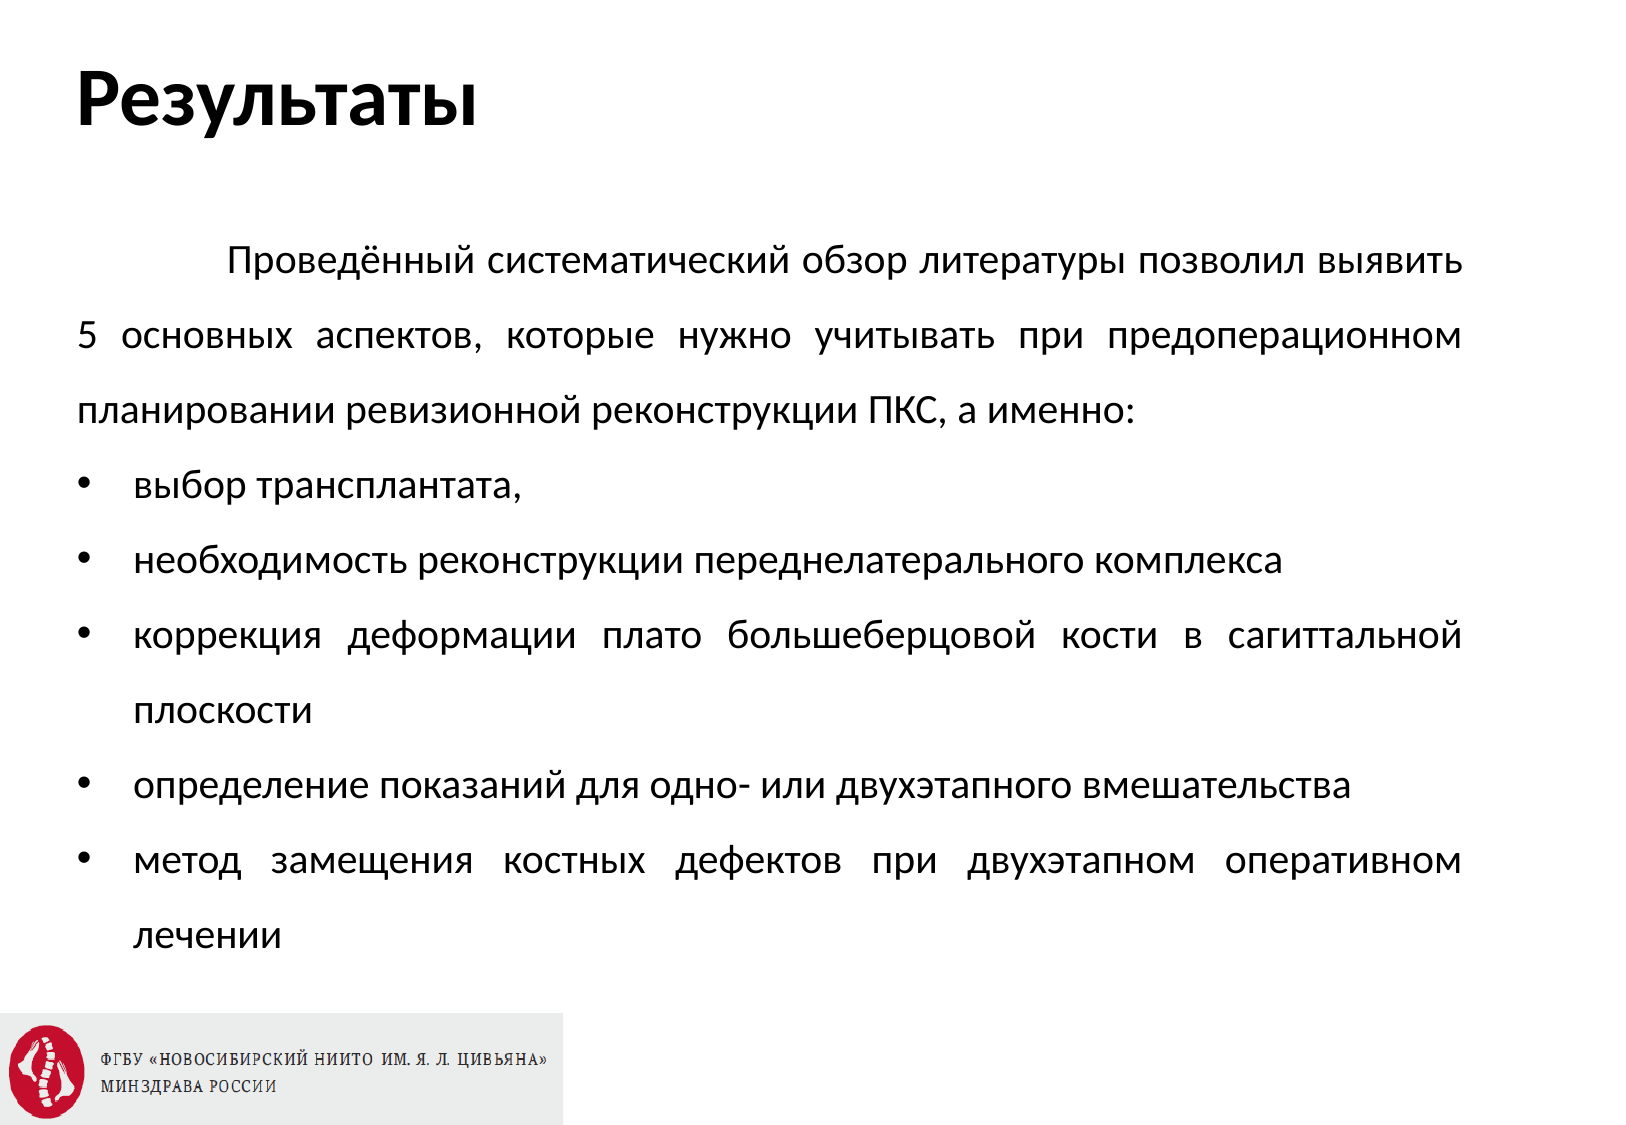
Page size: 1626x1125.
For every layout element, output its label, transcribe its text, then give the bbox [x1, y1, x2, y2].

text_box Результаты [61, 35, 496, 150]
picture [0, 1012, 564, 1125]
text_box Проведённый систематический обзор литературы позволил выявить 5 основных аспектов, которые нужно учитывать при предоперационном планировании ревизионной реконструкции ПКС, а именно: выбор трансплантата, необходимость реконструкции переднелатерального комплекса коррекция деформации плато большеберцовой кости в сагиттальной плоскости определение показаний для одно- или двухэтапного вмешательства метод замещения костных дефектов при двухэтапном оперативном лечении [62, 199, 1478, 964]
